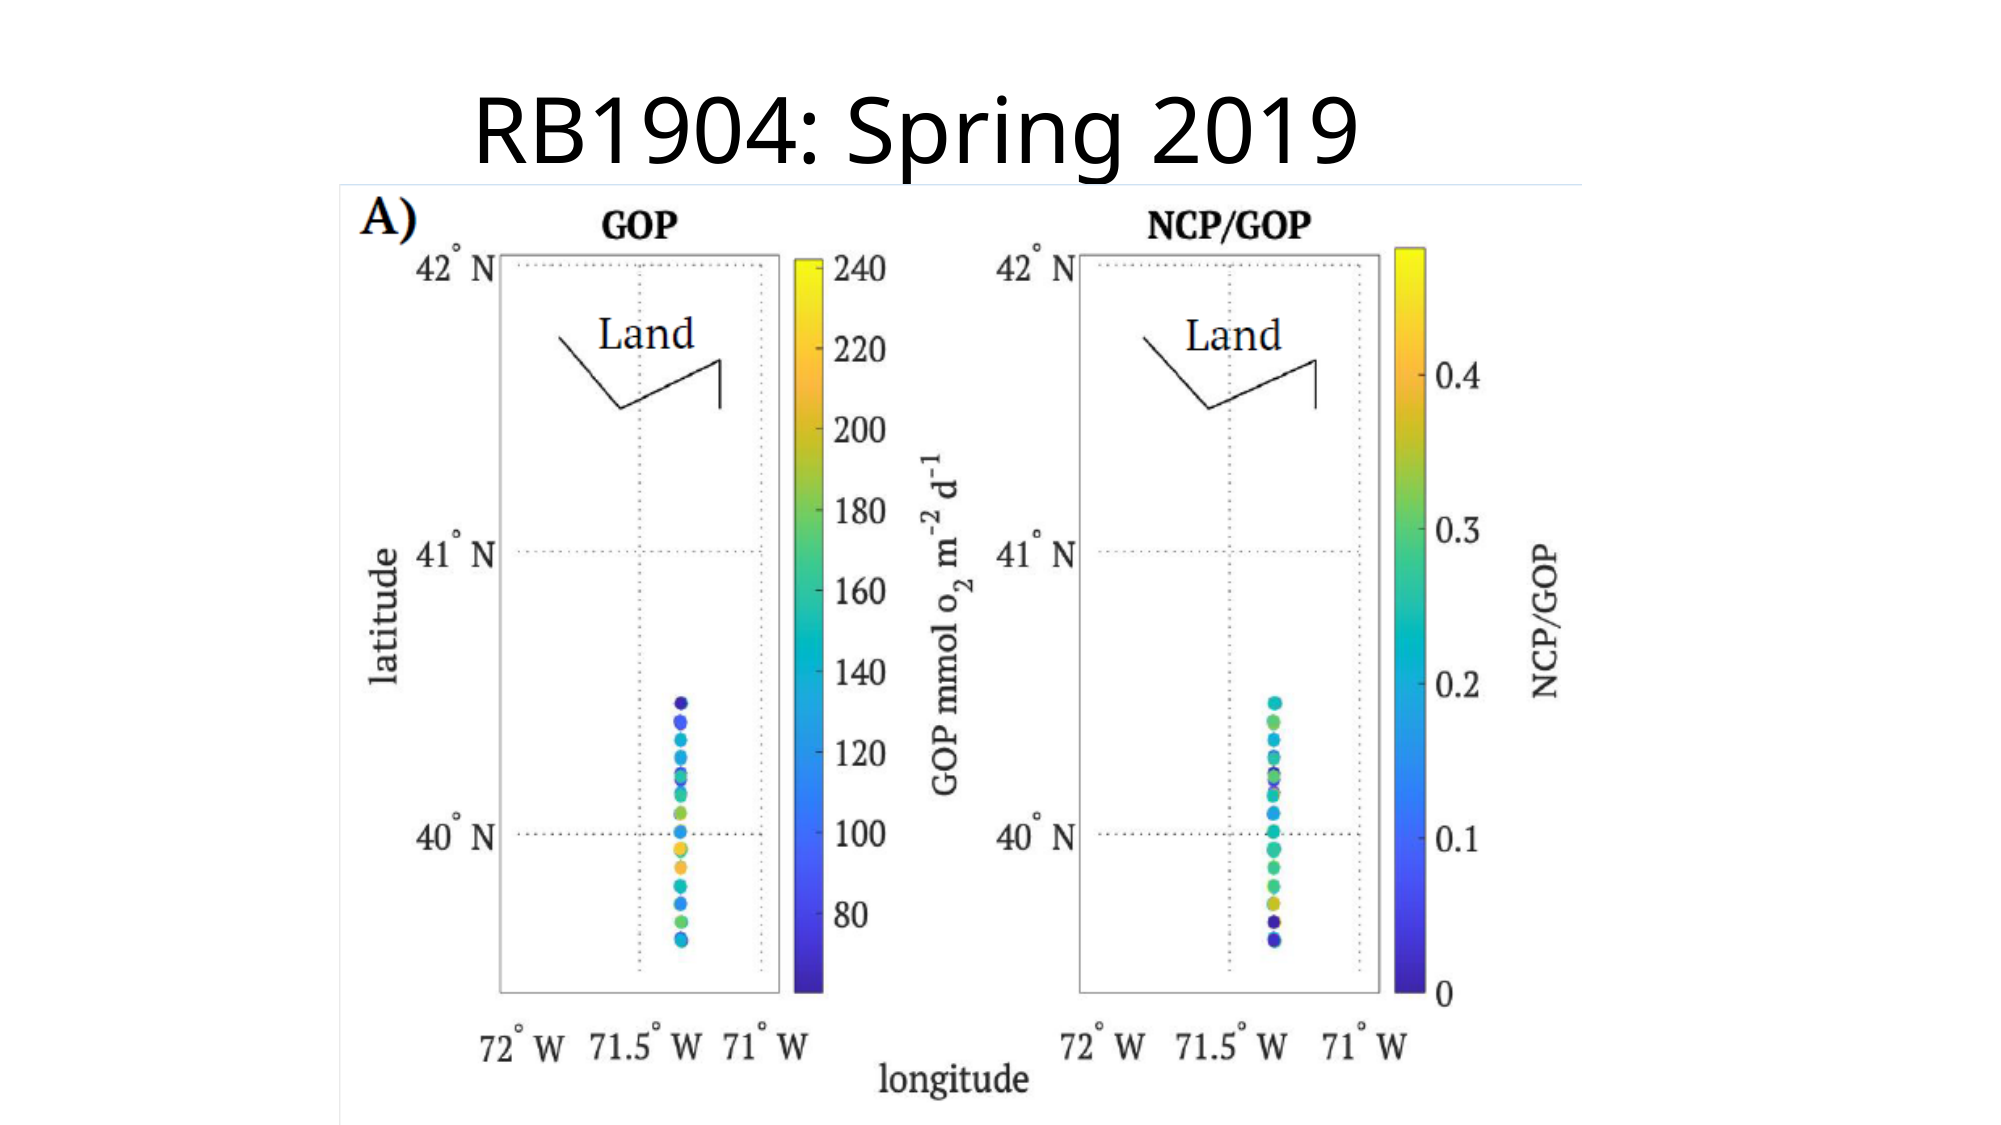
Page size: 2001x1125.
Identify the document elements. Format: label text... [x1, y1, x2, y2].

title RB1904: Spring 2019 [456, 25, 1750, 243]
picture [338, 184, 1582, 1125]
